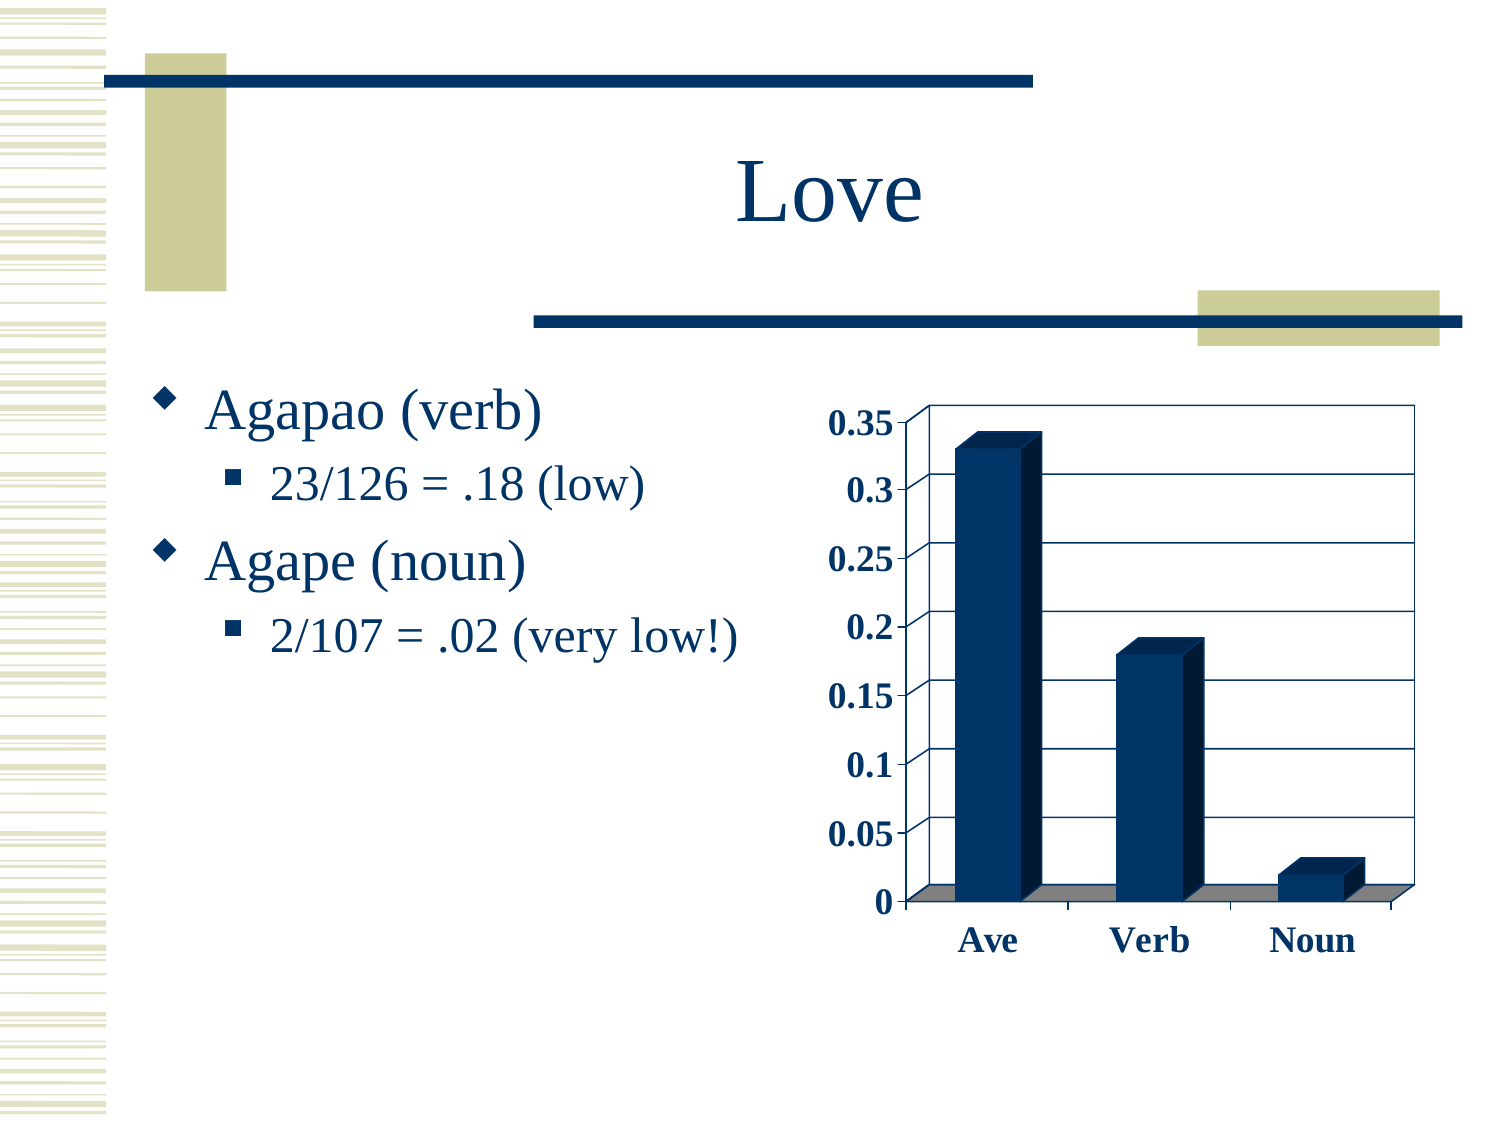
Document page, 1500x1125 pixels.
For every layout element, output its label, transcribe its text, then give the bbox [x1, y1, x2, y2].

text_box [797, 362, 1439, 1001]
title Love [225, 99, 1436, 288]
list Agapao (verb) 23/126 = .18 (low) Agape (noun) 2/107 = .02 (very low!) [132, 363, 773, 1000]
